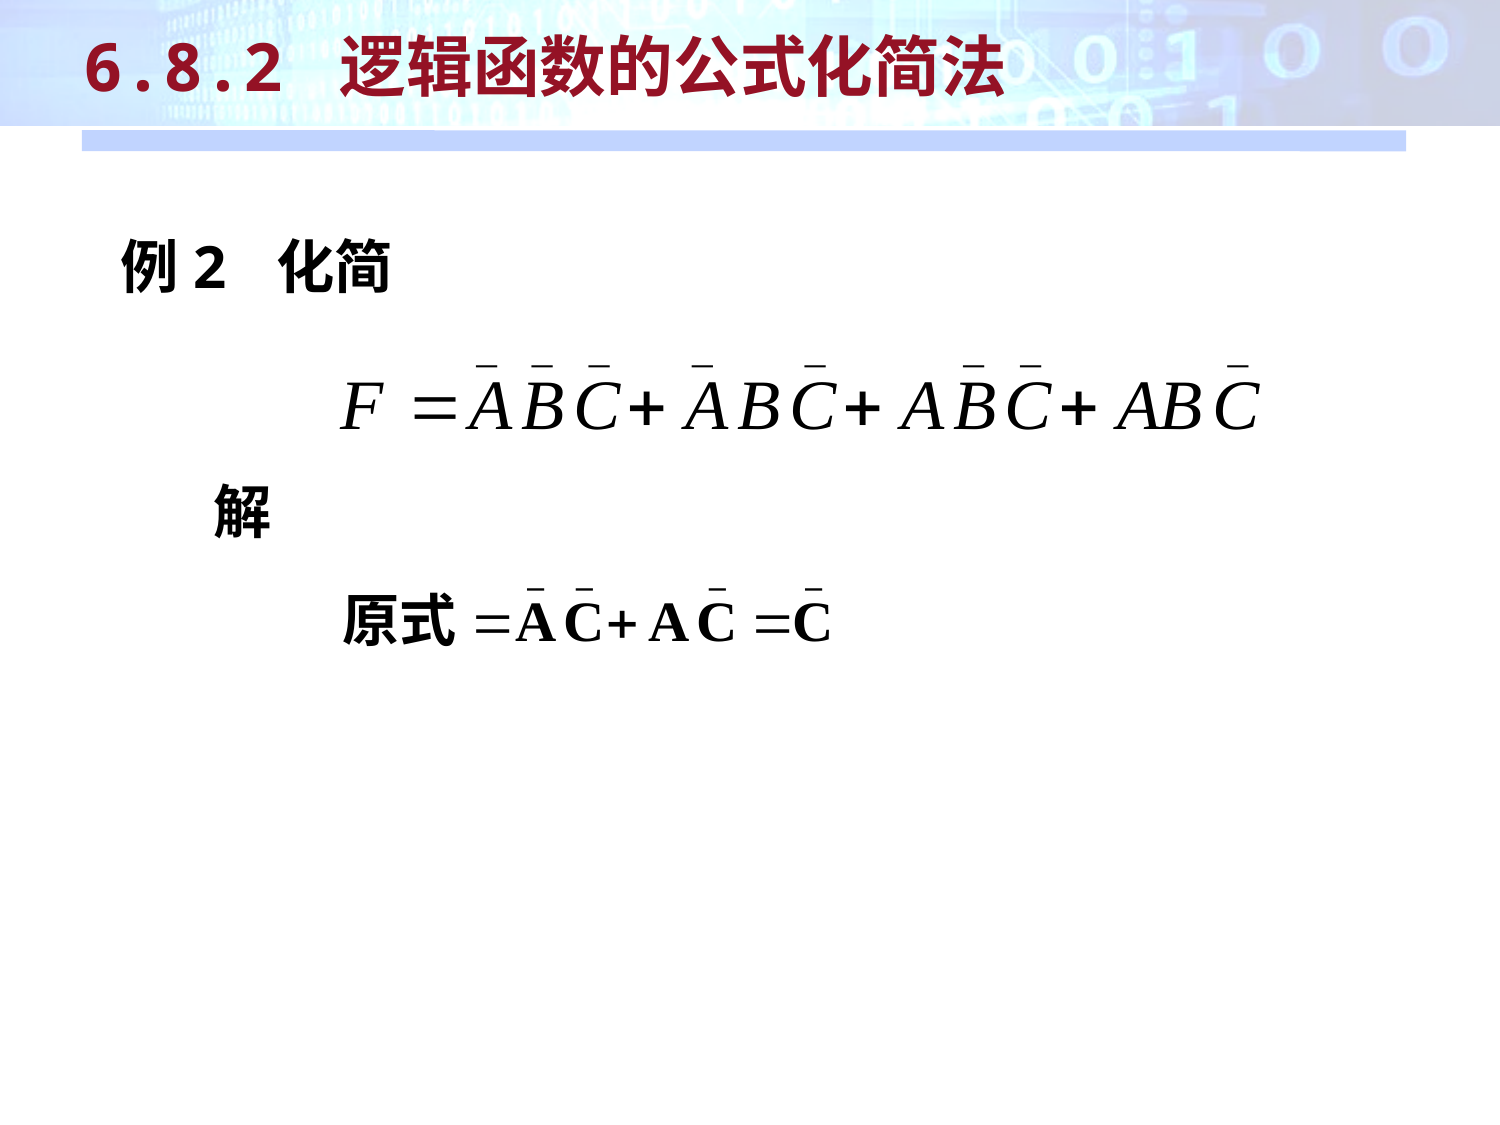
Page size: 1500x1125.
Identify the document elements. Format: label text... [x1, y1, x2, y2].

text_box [336, 550, 841, 661]
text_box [328, 316, 1278, 448]
text_box 例2 化简 [105, 222, 437, 308]
text_box 解 [199, 467, 311, 553]
text_box 6.8.2 逻辑函数的公式化简法 [68, 0, 1105, 132]
